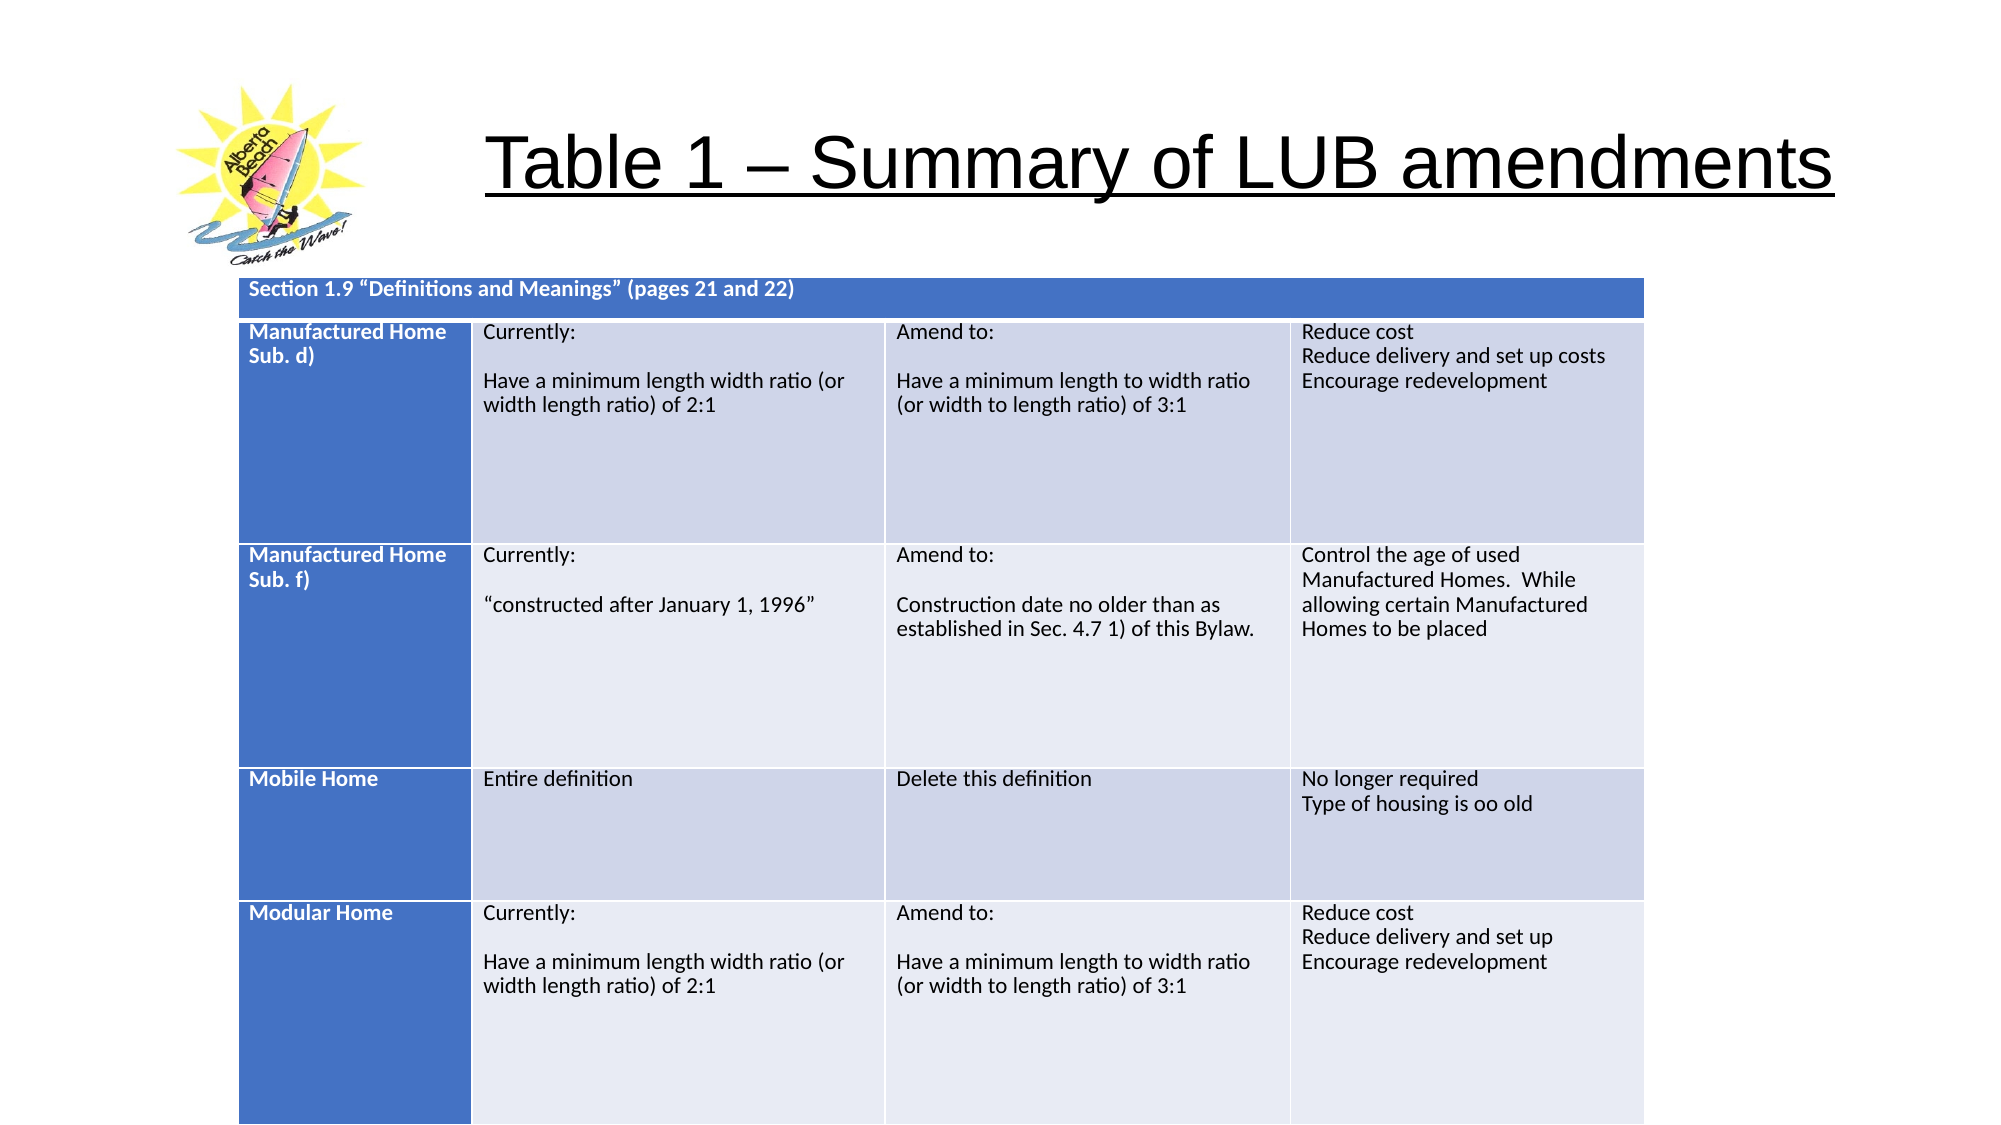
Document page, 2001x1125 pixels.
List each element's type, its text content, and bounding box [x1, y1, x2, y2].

table_cell Amend to: Have a minimum length to width ratio (or width to length ratio) of 3:1 [886, 323, 1290, 543]
table_cell Currently: Have a minimum length width ratio (or width length ratio) of 2:1 [473, 323, 884, 543]
table_cell Reduce cost Reduce delivery and set up Encourage redevelopment [1291, 902, 1644, 1124]
table_cell Mobile Home [239, 769, 471, 900]
picture [153, 78, 381, 278]
table_cell Manufactured Home Sub. f) [239, 545, 471, 767]
table_cell Amend to: Have a minimum length to width ratio (or width to length ratio) of 3:1 [886, 902, 1290, 1124]
table_header Section 1.9 “Definitions and Meanings” (pages 21 and 22) [239, 278, 1644, 318]
table_cell Reduce cost Reduce delivery and set up costs Encourage redevelopment [1291, 323, 1644, 543]
table_cell Currently: “constructed after January 1, 1996” [473, 545, 884, 767]
table_cell Delete this definition [886, 769, 1290, 900]
table_cell Entire definition [473, 769, 884, 900]
title Table 1 – Summary of LUB amendments [137, 59, 1863, 278]
table_cell Amend to: Construction date no older than as established in Sec. 4.7 1) of this Bylaw. [886, 545, 1290, 767]
table_cell No longer required Type of housing is oo old [1291, 769, 1644, 900]
table_cell Currently: Have a minimum length width ratio (or width length ratio) of 2:1 [473, 902, 884, 1124]
table_cell Control the age of used Manufactured Homes. While allowing certain Manufactured Homes to be placed [1291, 545, 1644, 767]
table_cell Modular Home [239, 902, 471, 1124]
table_cell Manufactured Home Sub. d) [239, 323, 471, 543]
